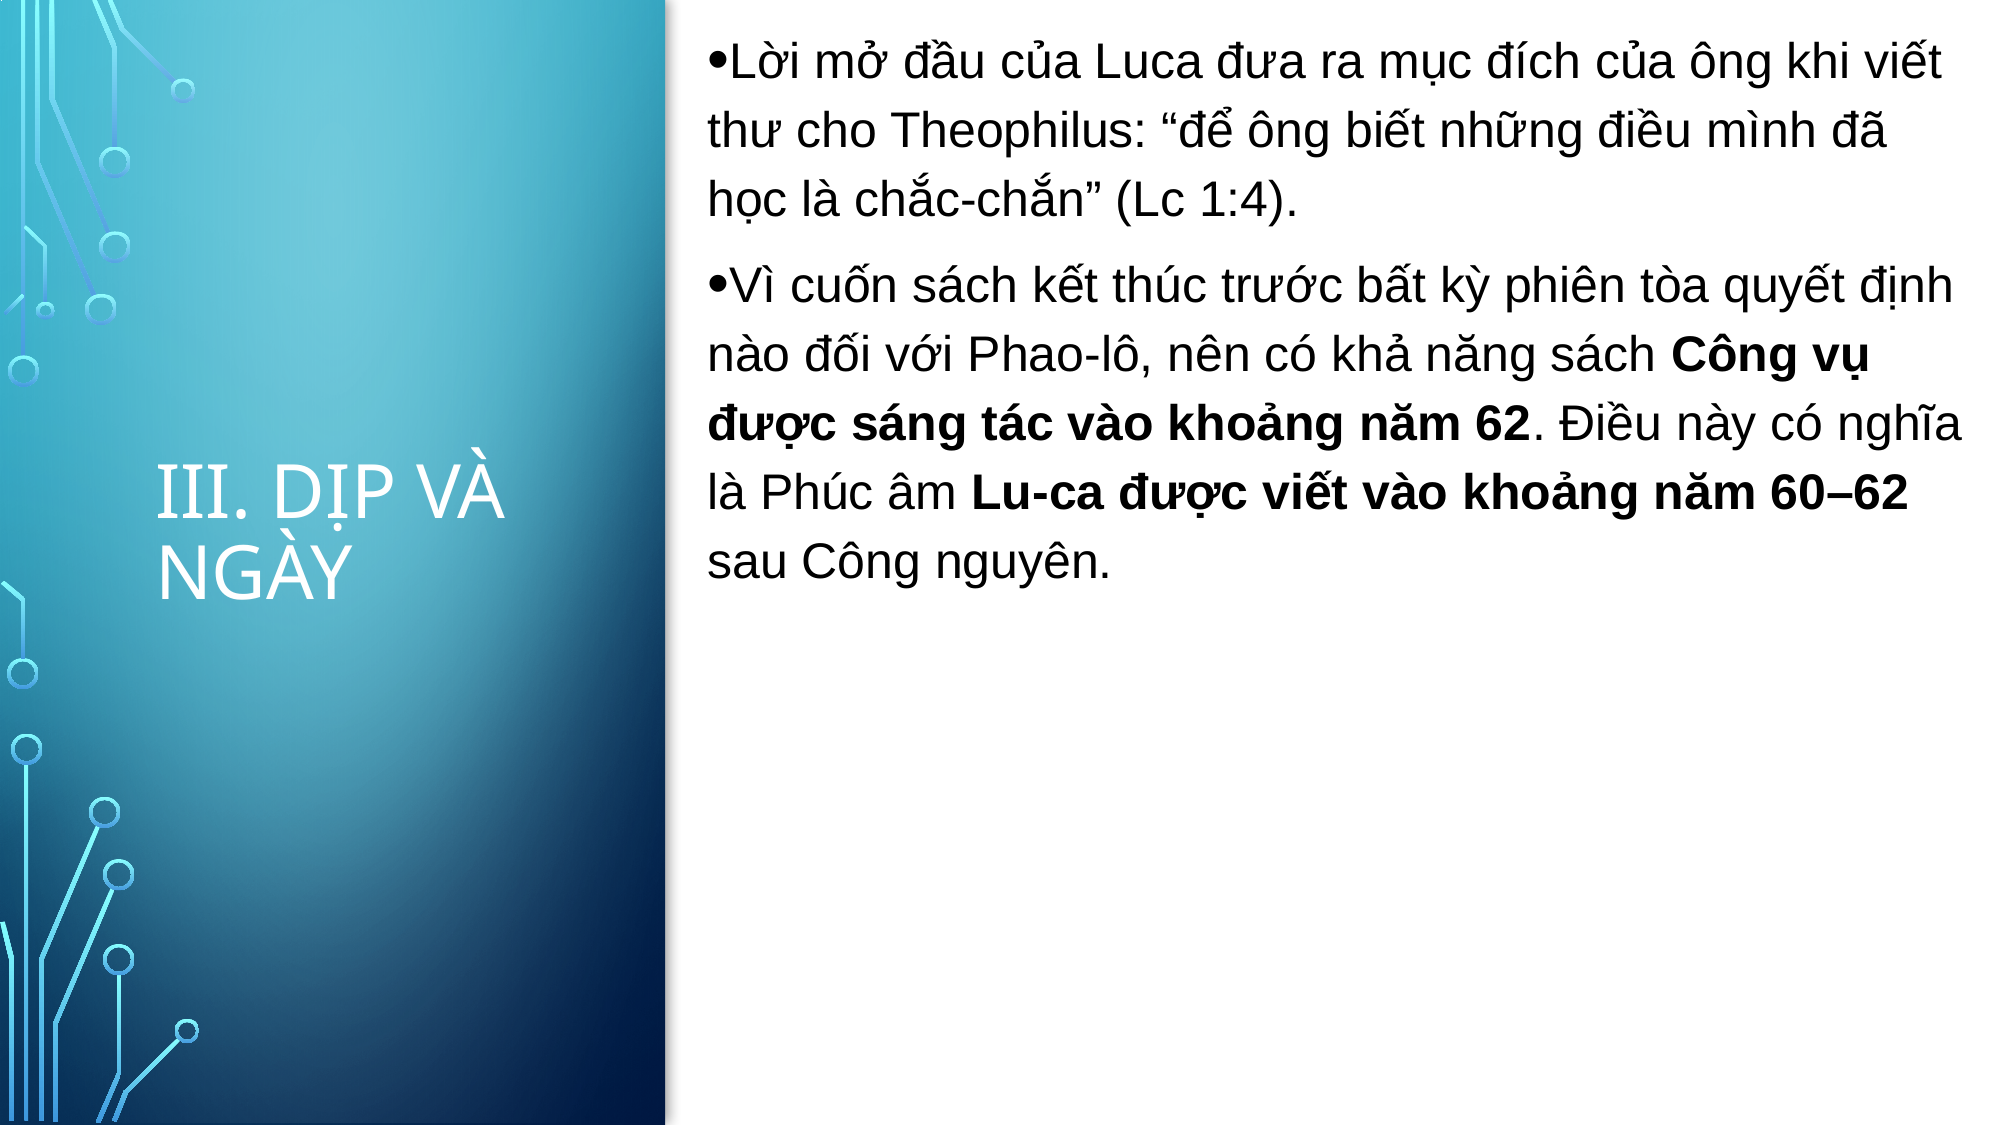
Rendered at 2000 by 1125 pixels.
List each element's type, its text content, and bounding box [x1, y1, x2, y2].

text_box [678, 0, 2000, 1125]
list Lời mở đầu của Luca đưa ra mục đích của ông khi viết thư cho Theophilus: “để ông biết những điều mình đã học là chắc-chắn” (Lc 1:4). Vì cuốn sách kết thúc trước bất kỳ phiên tòa quyết định nào đối với Phao-lô, nên có khả năng sách Công vụ được sáng tác vào khoảng năm 62. Điều này có nghĩa là Phúc âm Lu-ca được viết vào khoảng năm 60–62 sau Công nguyên. [692, 12, 1996, 1043]
picture [0, 0, 667, 1125]
